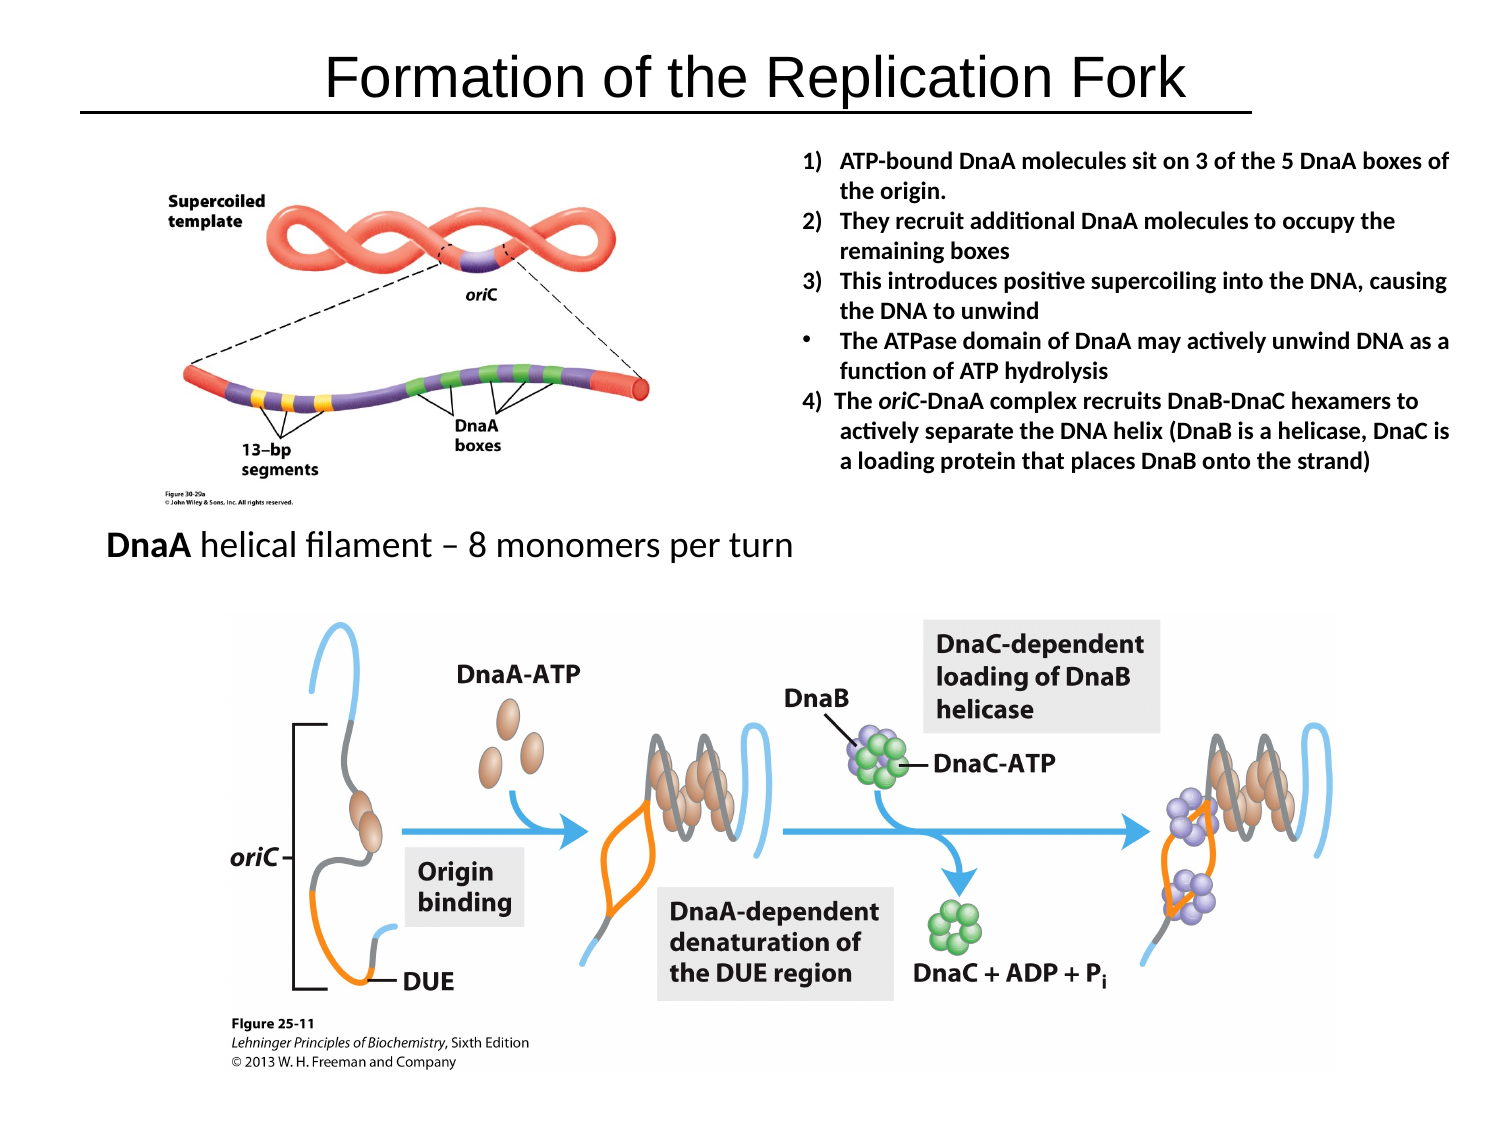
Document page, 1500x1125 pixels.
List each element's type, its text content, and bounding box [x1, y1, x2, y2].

picture [162, 187, 652, 507]
picture [224, 612, 1338, 1072]
text_box Formation of the Replication Fork [48, 40, 1464, 109]
text_box Forms of DNA Helices [43, 46, 1460, 114]
text_box DnaA helical filament – 8 monomers per turn [91, 512, 810, 573]
text_box ATP-bound DnaA molecules sit on 3 of the 5 DnaA boxes of the origin. They recruit additional DnaA molecules to occupy the remaining boxes This introduces positive supercoiling into the DNA, causing the DNA to unwind The ATPase domain of DnaA may actively unwind DNA as a function of ATP hydrolysis 4) The oriC-DnaA complex recruits DnaB-DnaC hexamers to actively separate the DNA helix (DnaB is a helicase, DnaC is a loading protein that places DnaB onto the strand) [787, 137, 1475, 512]
